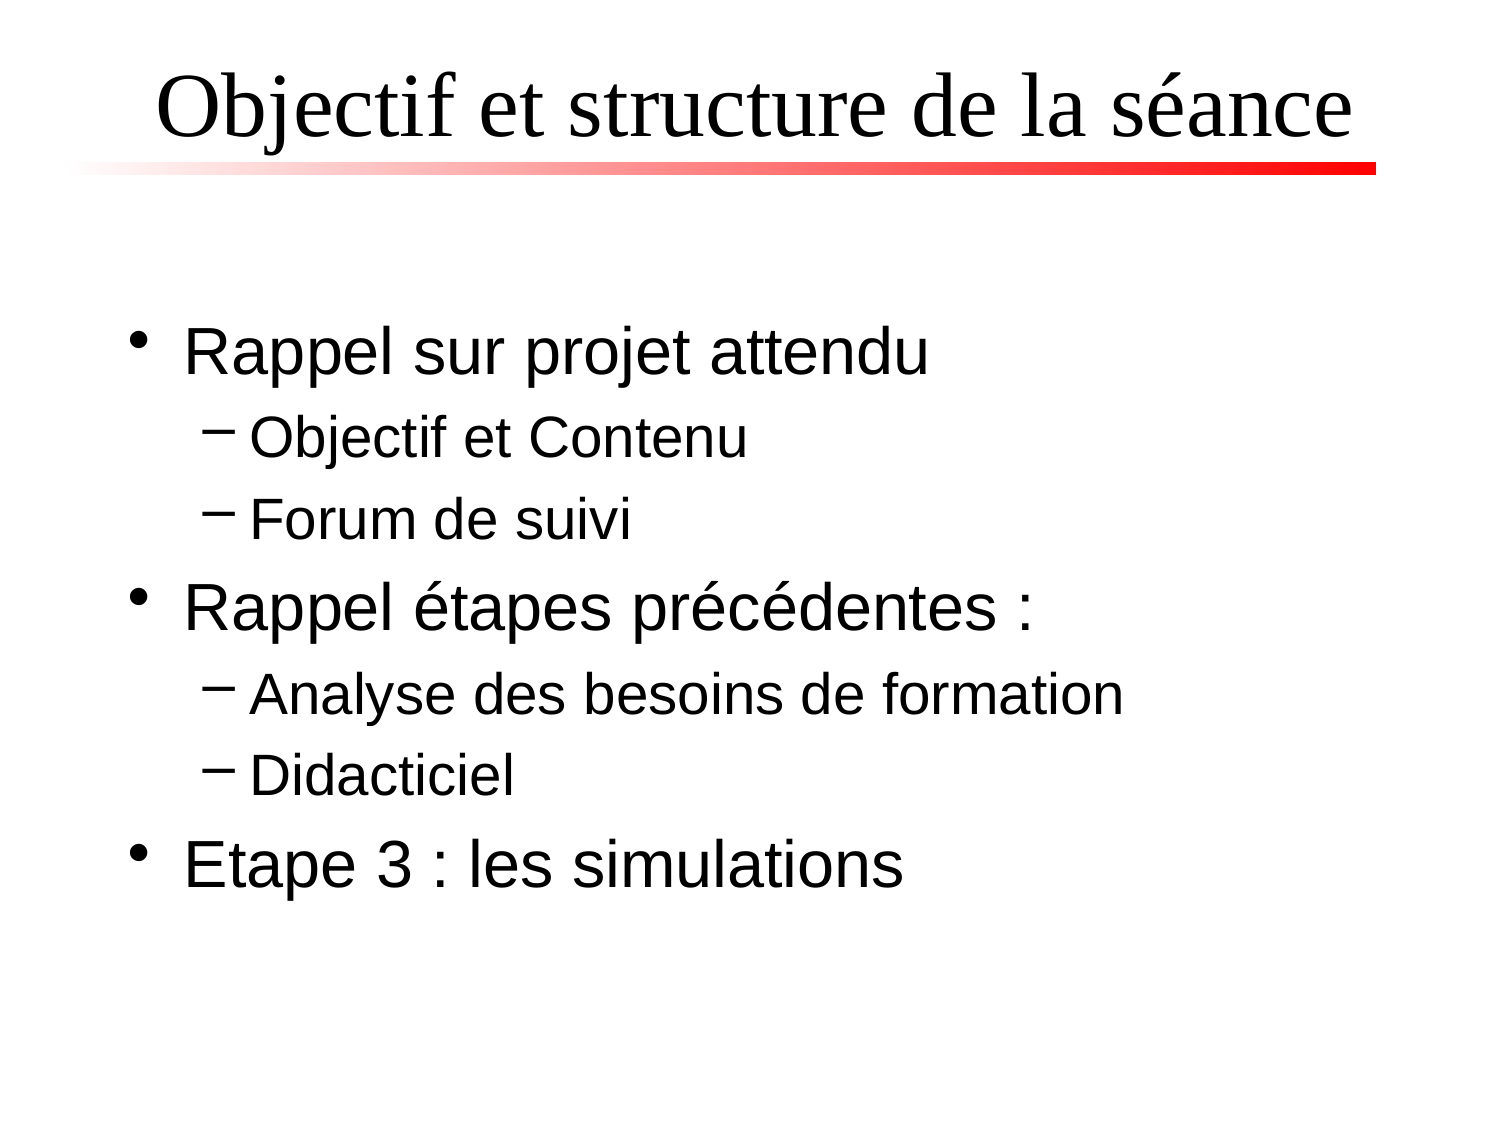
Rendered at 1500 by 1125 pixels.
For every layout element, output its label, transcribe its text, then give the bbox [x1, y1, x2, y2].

title Objectif et structure de la séance [62, 12, 1451, 188]
list Rappel sur projet attendu Objectif et Contenu Forum de suivi Rappel étapes précédentes : Analyse des besoins de formation Didacticiel Etape 3 : les simulations [112, 299, 1388, 1026]
